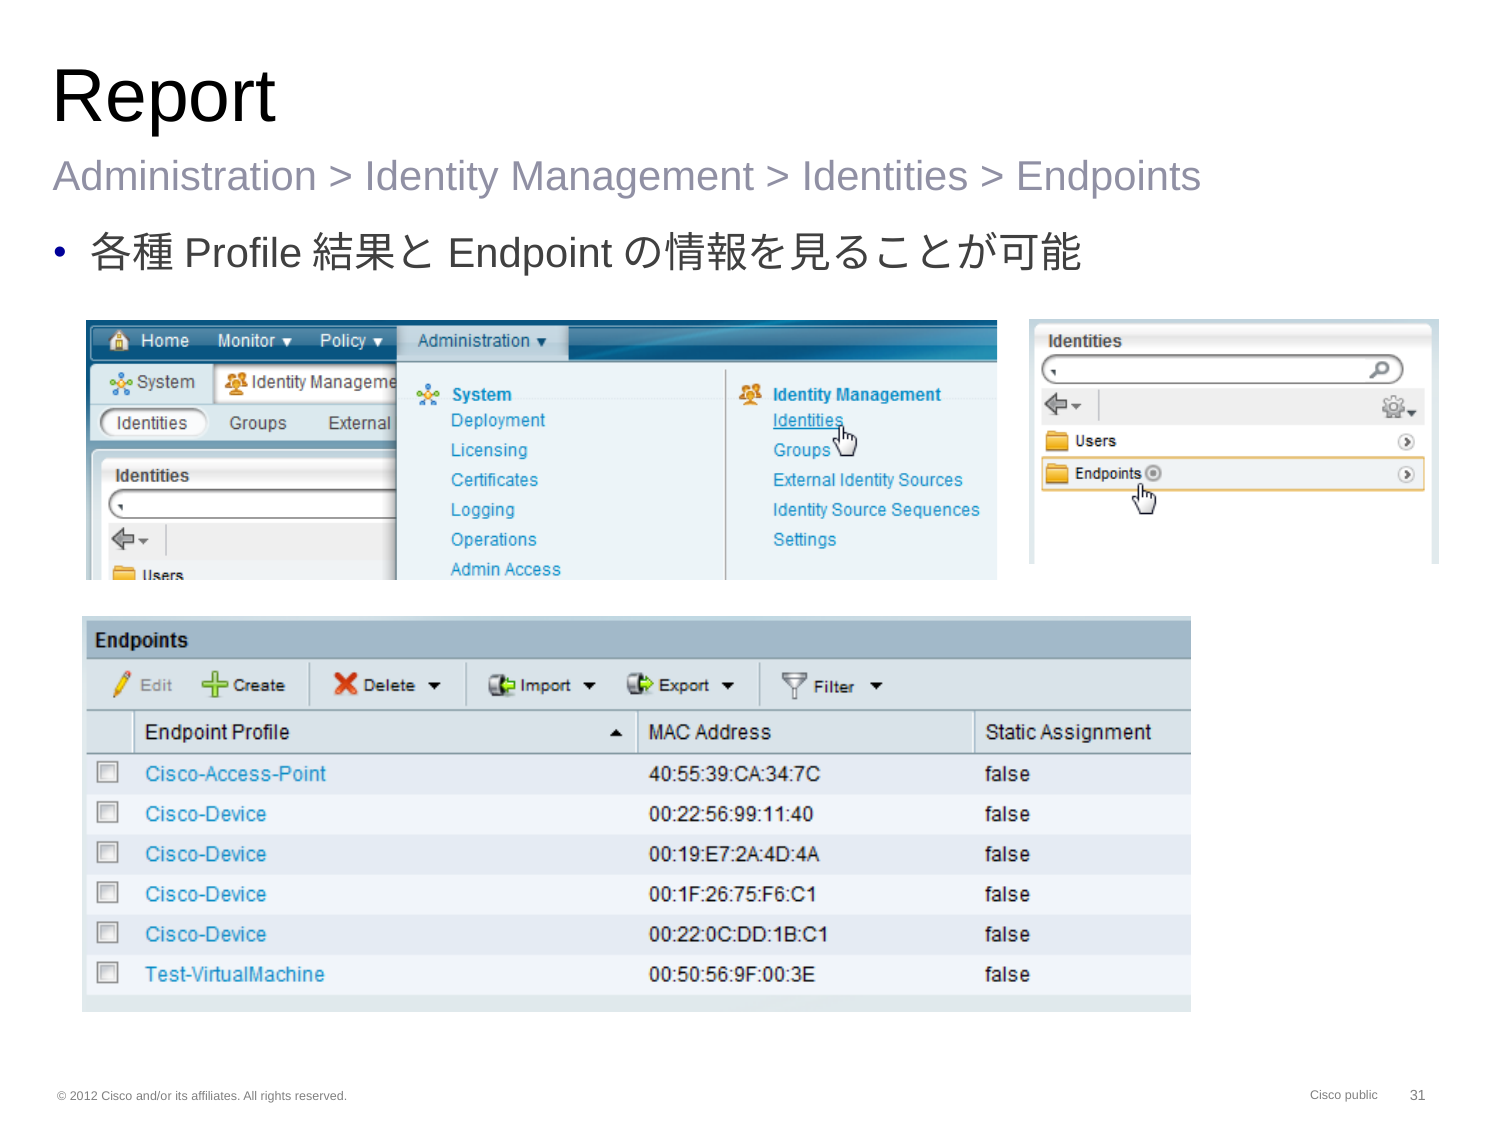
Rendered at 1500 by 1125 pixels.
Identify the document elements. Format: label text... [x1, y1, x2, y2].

picture [85, 319, 998, 581]
picture [82, 615, 1191, 1012]
list 各種Profile結果とEndpointの情報を見ることが可能 [38, 221, 1445, 1003]
list Administration > Identity Management > Identities > Endpoints [37, 161, 1446, 207]
title Report [37, 22, 1446, 144]
picture [1029, 319, 1439, 565]
